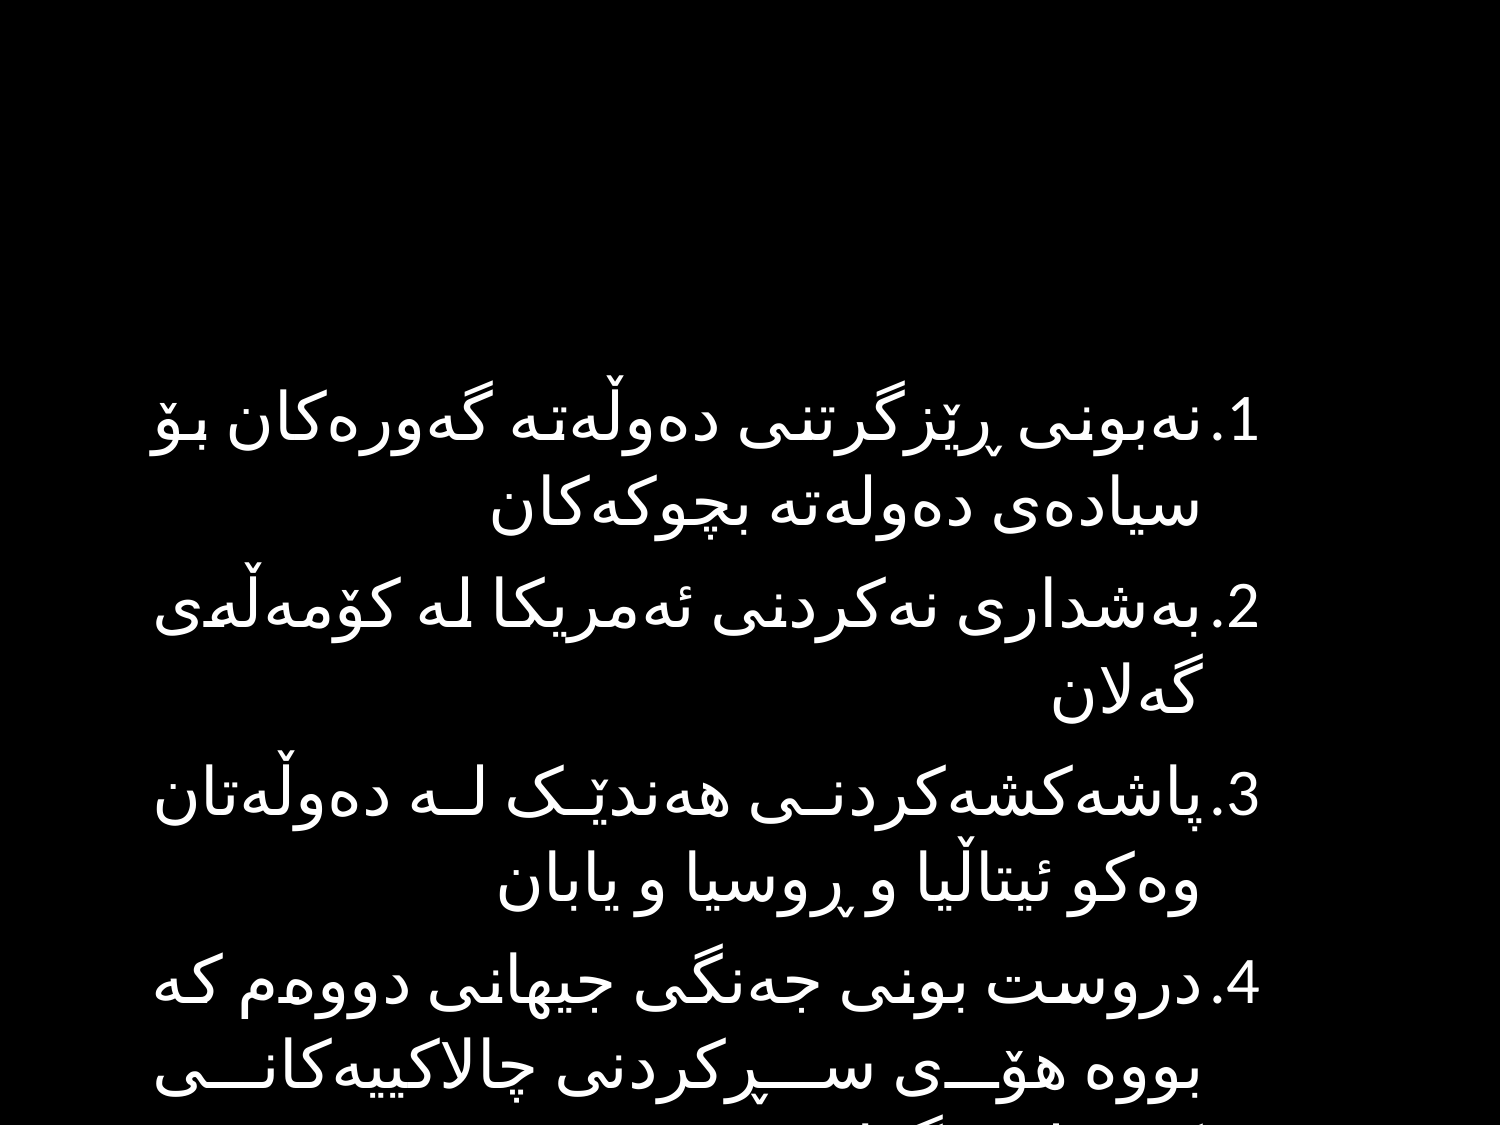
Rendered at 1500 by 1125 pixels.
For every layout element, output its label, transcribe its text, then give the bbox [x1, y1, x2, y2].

text_box نەبونی ڕێزگرتنی دەوڵەتە گەورەکان بۆ سیادەی دەولەتە بچوکەکان بەشداری نەکردنی ئەمریکا لە کۆمەڵەی گەلان پاشەکشەکردنی هەندێک لە دەوڵەتان وەکو ئیتاڵیا و ڕوسیا و یابان دروست بونی جەنگی جیهانی دووەم کە بووە هۆی سڕکردنی چالاکییەکانی کۆمەلەی گەلان [137, 360, 1275, 1125]
